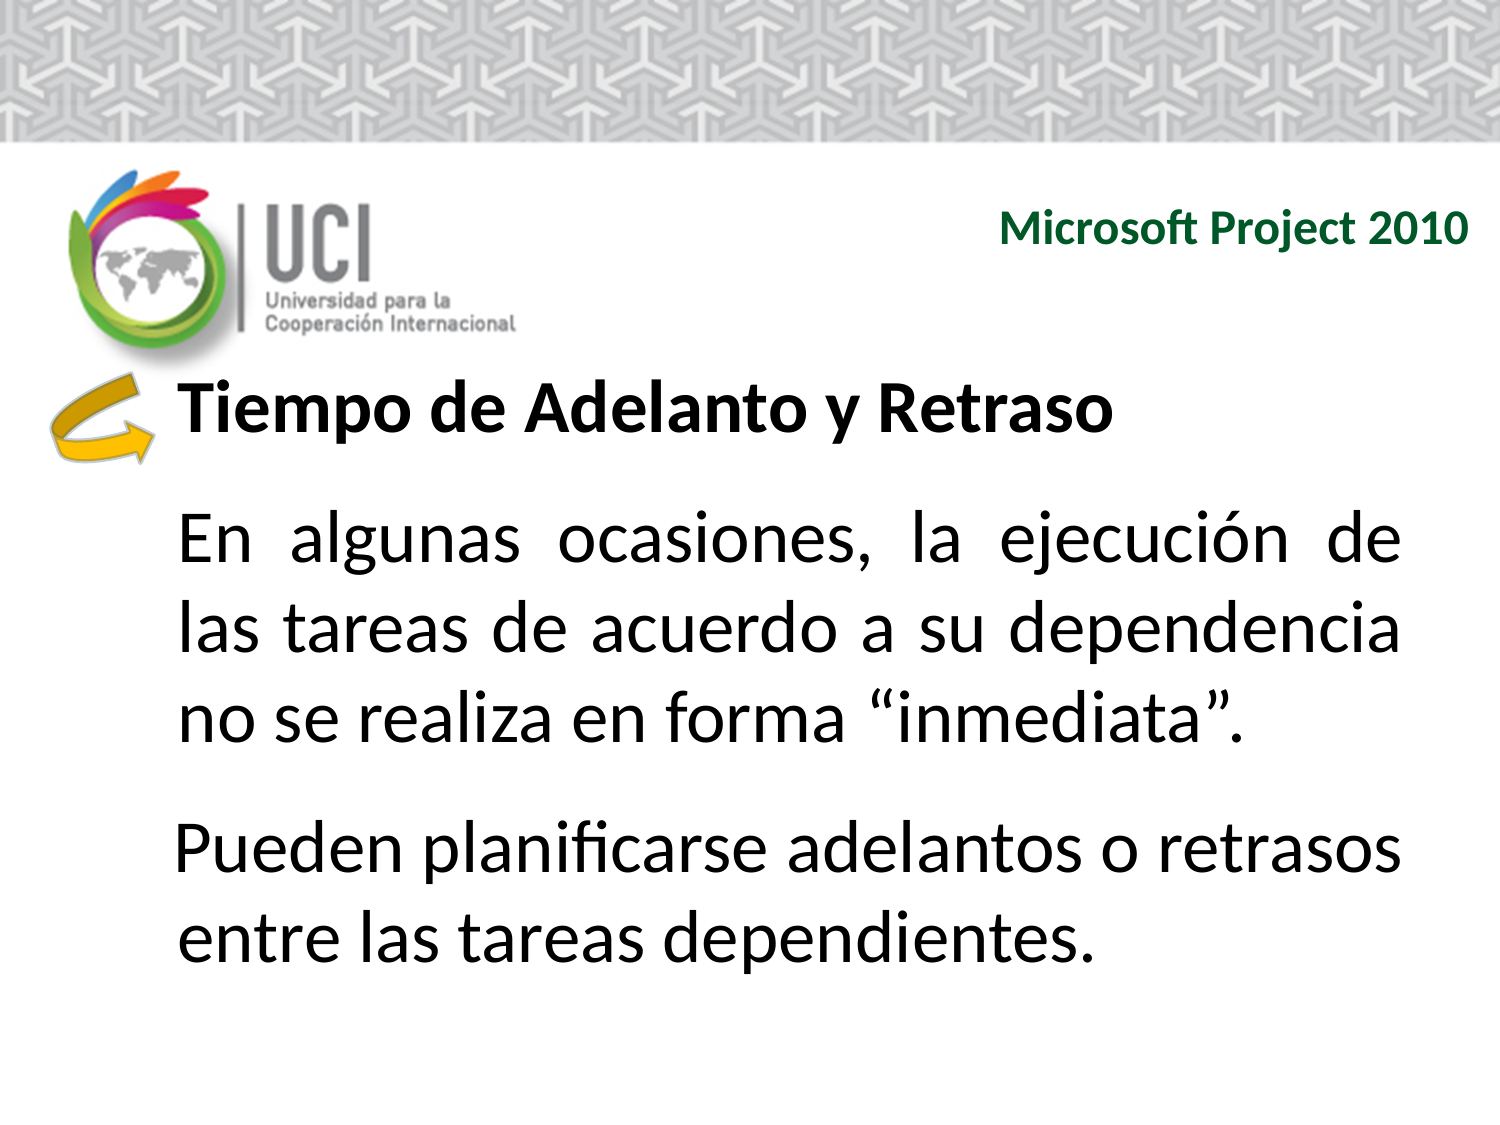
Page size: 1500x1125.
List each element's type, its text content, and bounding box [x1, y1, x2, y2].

text_box [49, 371, 156, 466]
picture [0, 0, 1500, 1125]
text_box Microsoft Project 2010 [808, 172, 1484, 277]
text_box Tiempo de Adelanto y Retraso En algunas ocasiones, la ejecución de las tareas de acuerdo a su dependencia no se realiza en forma “inmediata”. Pueden planificarse adelantos o retrasos entre las tareas dependientes. [106, 349, 1420, 1093]
